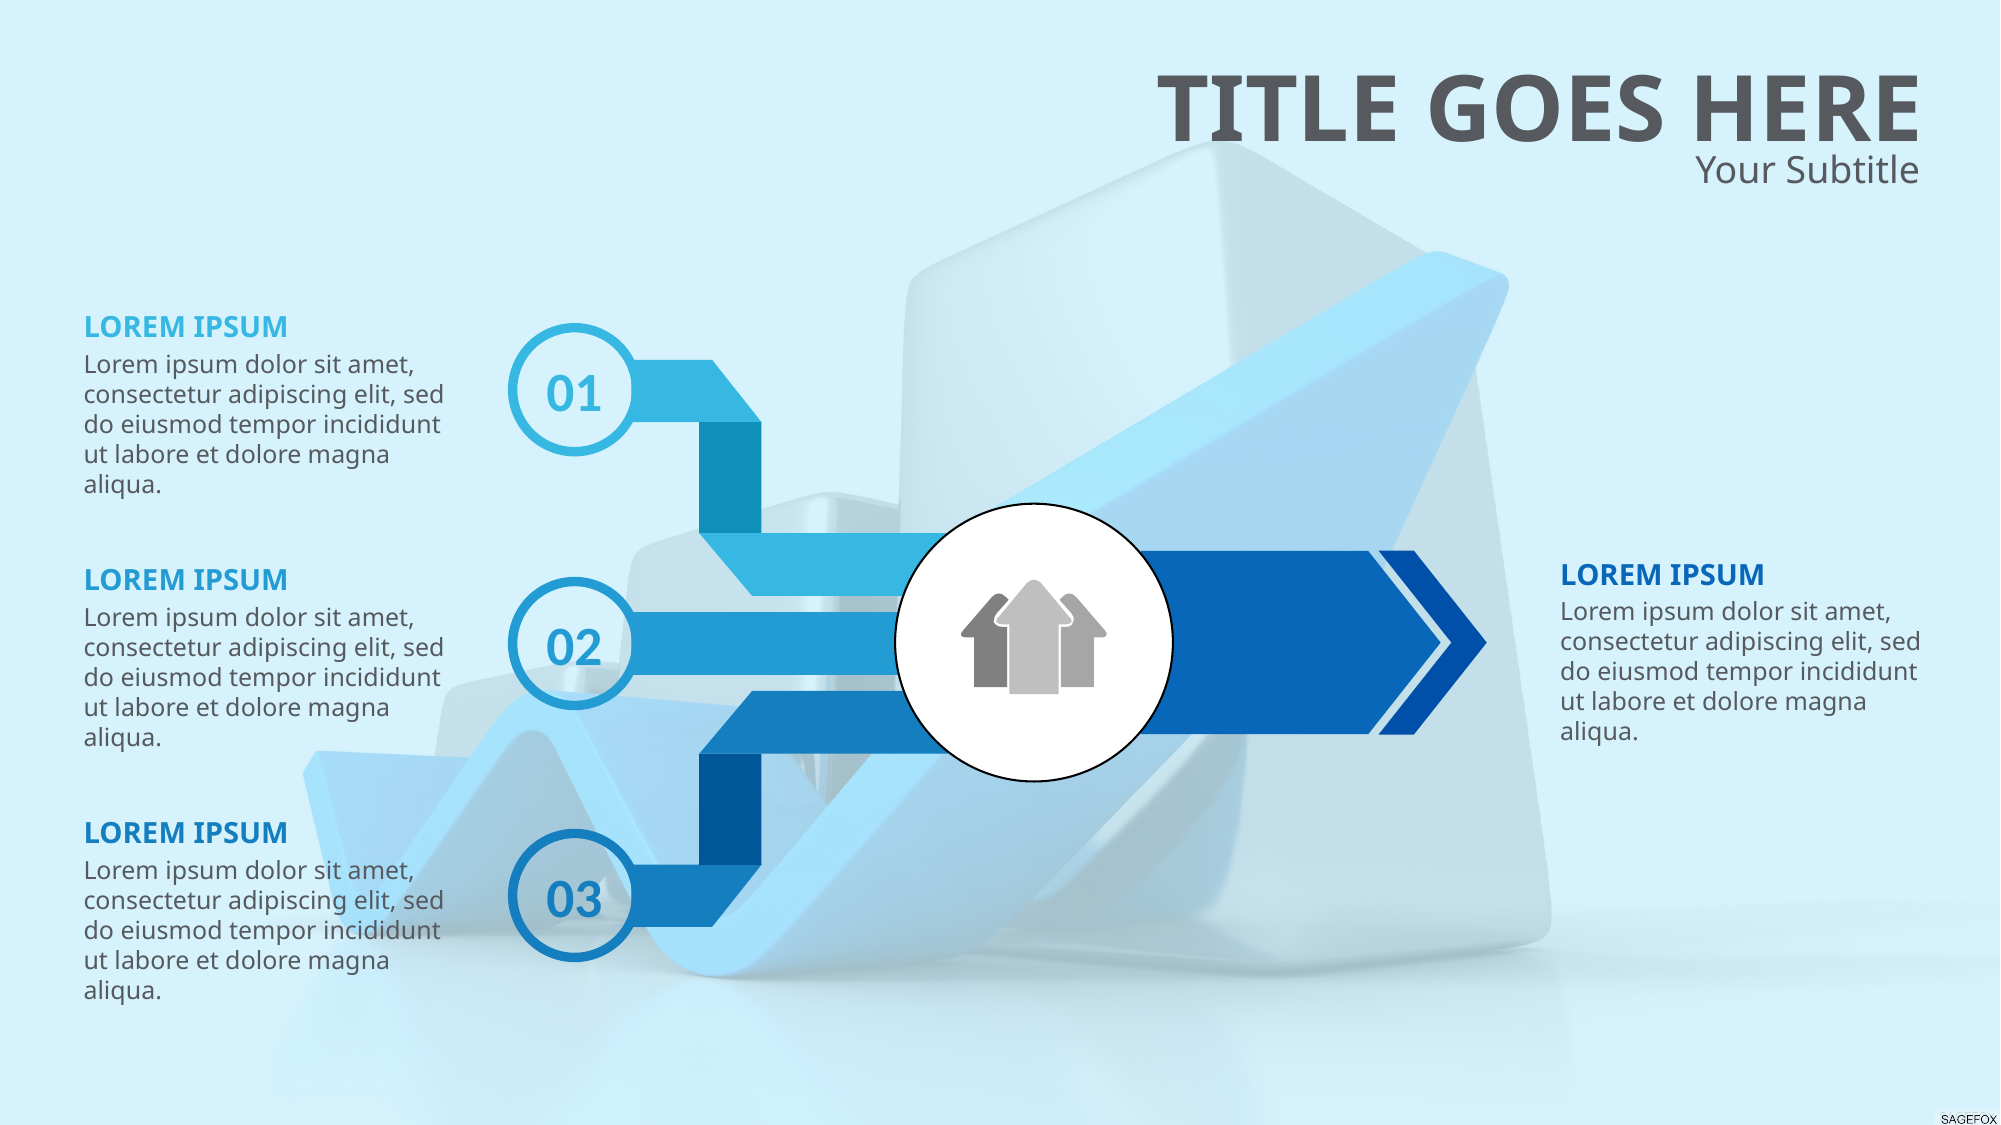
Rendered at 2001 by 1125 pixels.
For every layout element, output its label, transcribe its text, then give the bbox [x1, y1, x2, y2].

picture [1938, 1114, 1999, 1125]
text_box [631, 612, 897, 675]
text_box 01 [512, 327, 631, 452]
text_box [631, 359, 949, 597]
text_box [631, 690, 949, 927]
text_box [894, 502, 1140, 783]
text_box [1140, 550, 1487, 735]
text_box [958, 579, 1109, 695]
text_box 02 [512, 581, 637, 706]
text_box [1035, 42, 1939, 199]
text_box LOREM IPSUM Lorem ipsum dolor sit amet, consectetur adipiscing elit, sed do eiusmod tempor incididunt ut labore et dolore magna aliqua. [1545, 548, 1945, 753]
text_box LOREM IPSUM Lorem ipsum dolor sit amet, consectetur adipiscing elit, sed do eiusmod tempor incididunt ut labore et dolore magna aliqua. [68, 300, 469, 506]
text_box 03 [512, 833, 631, 958]
text_box LOREM IPSUM Lorem ipsum dolor sit amet, consectetur adipiscing elit, sed do eiusmod tempor incididunt ut labore et dolore magna aliqua. [68, 554, 469, 759]
text_box LOREM IPSUM Lorem ipsum dolor sit amet, consectetur adipiscing elit, sed do eiusmod tempor incididunt ut labore et dolore magna aliqua. [68, 807, 469, 1012]
